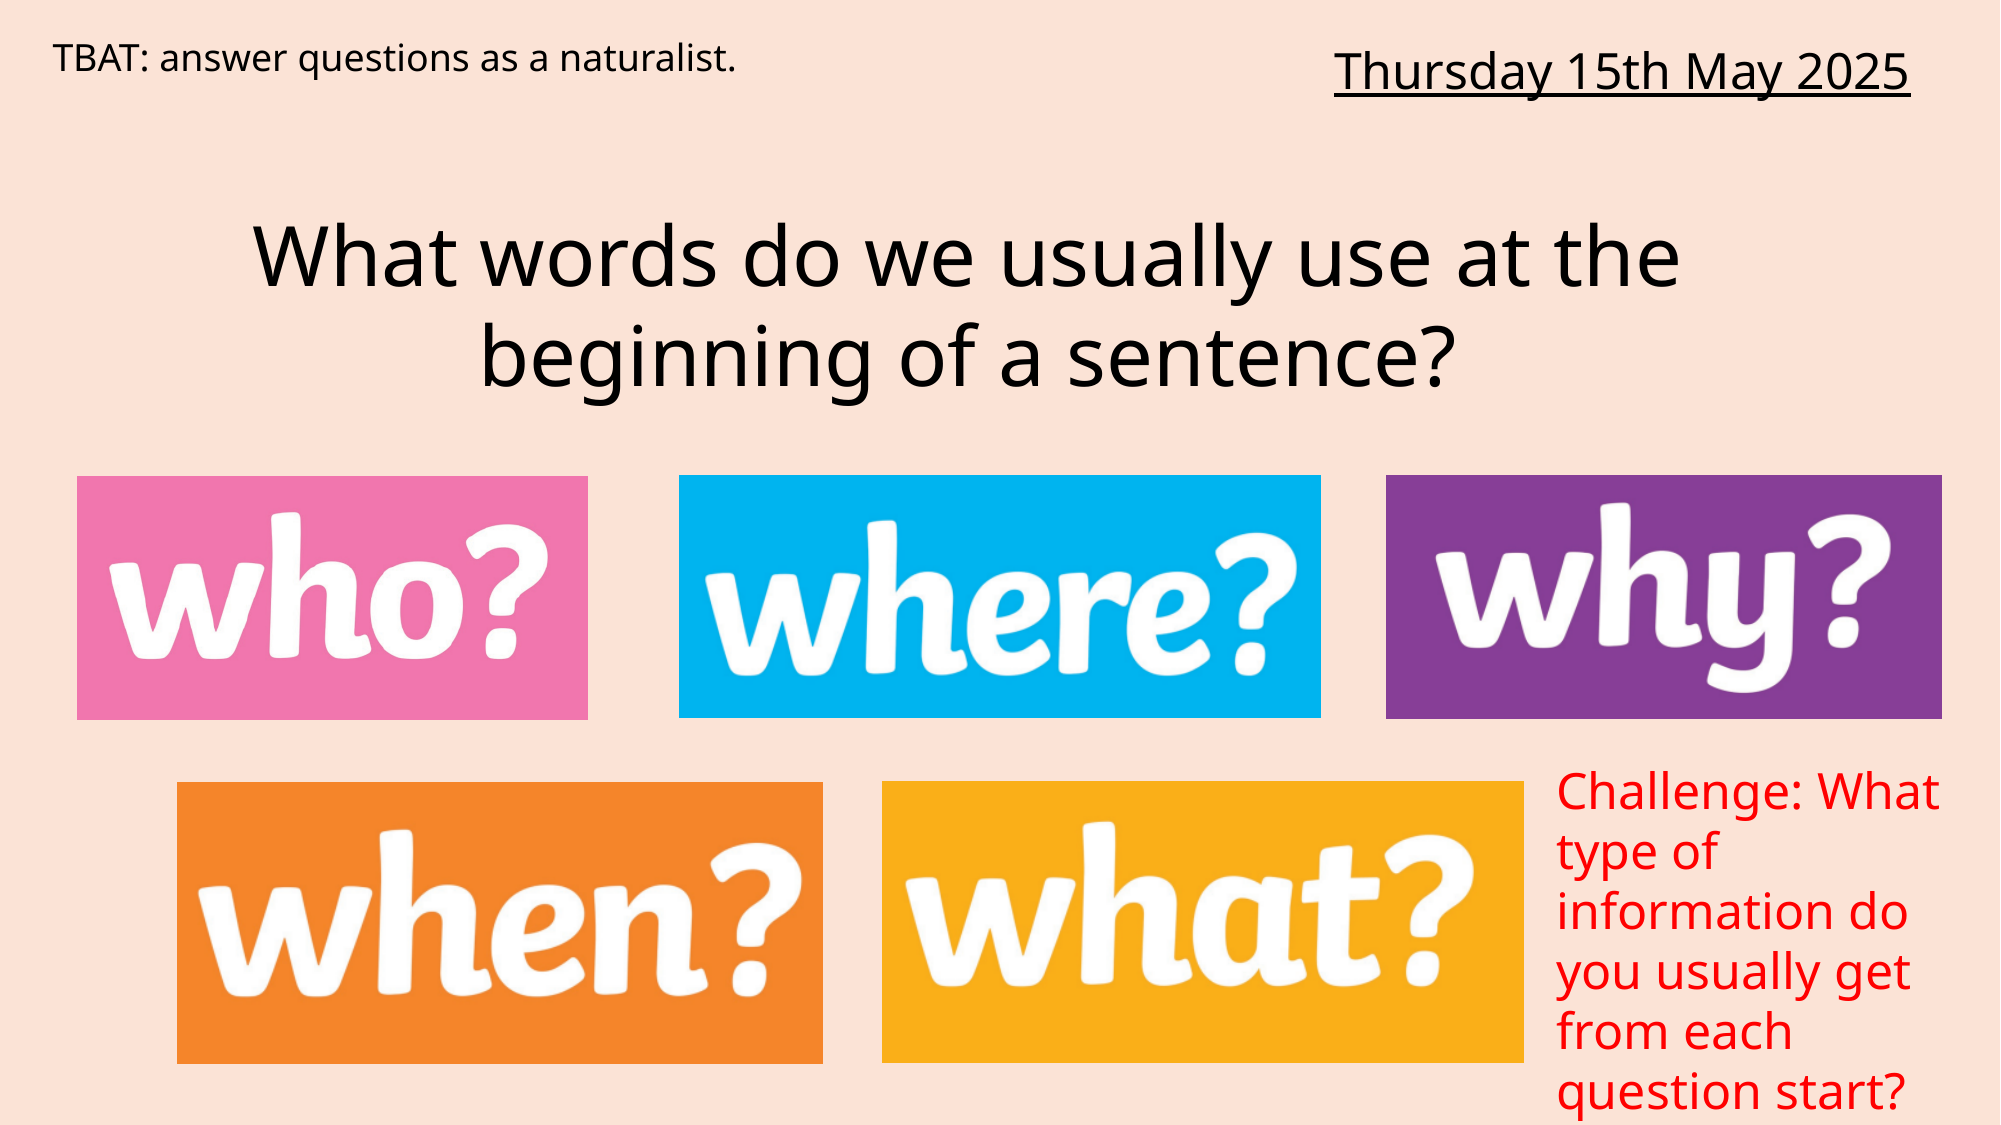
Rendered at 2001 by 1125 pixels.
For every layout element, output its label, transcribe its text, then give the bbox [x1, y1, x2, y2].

picture [881, 781, 1524, 1064]
picture [77, 475, 588, 720]
picture [967, 572, 1050, 675]
picture [706, 573, 861, 675]
picture [1386, 474, 1943, 719]
picture [866, 520, 967, 675]
picture [1059, 572, 1131, 674]
picture [176, 781, 823, 1065]
picture [1216, 533, 1296, 629]
text_box TBAT: answer questions as a naturalist. [37, 26, 882, 87]
text_box Challenge: What type of information do you usually get from each question start? [1541, 751, 1962, 1125]
picture [1235, 642, 1265, 675]
picture [1127, 572, 1210, 675]
text_box What words do we usually use at the beginning of a sentence? [57, 196, 1879, 412]
text_box Thursday 15th May 2025 [1319, 32, 1959, 108]
